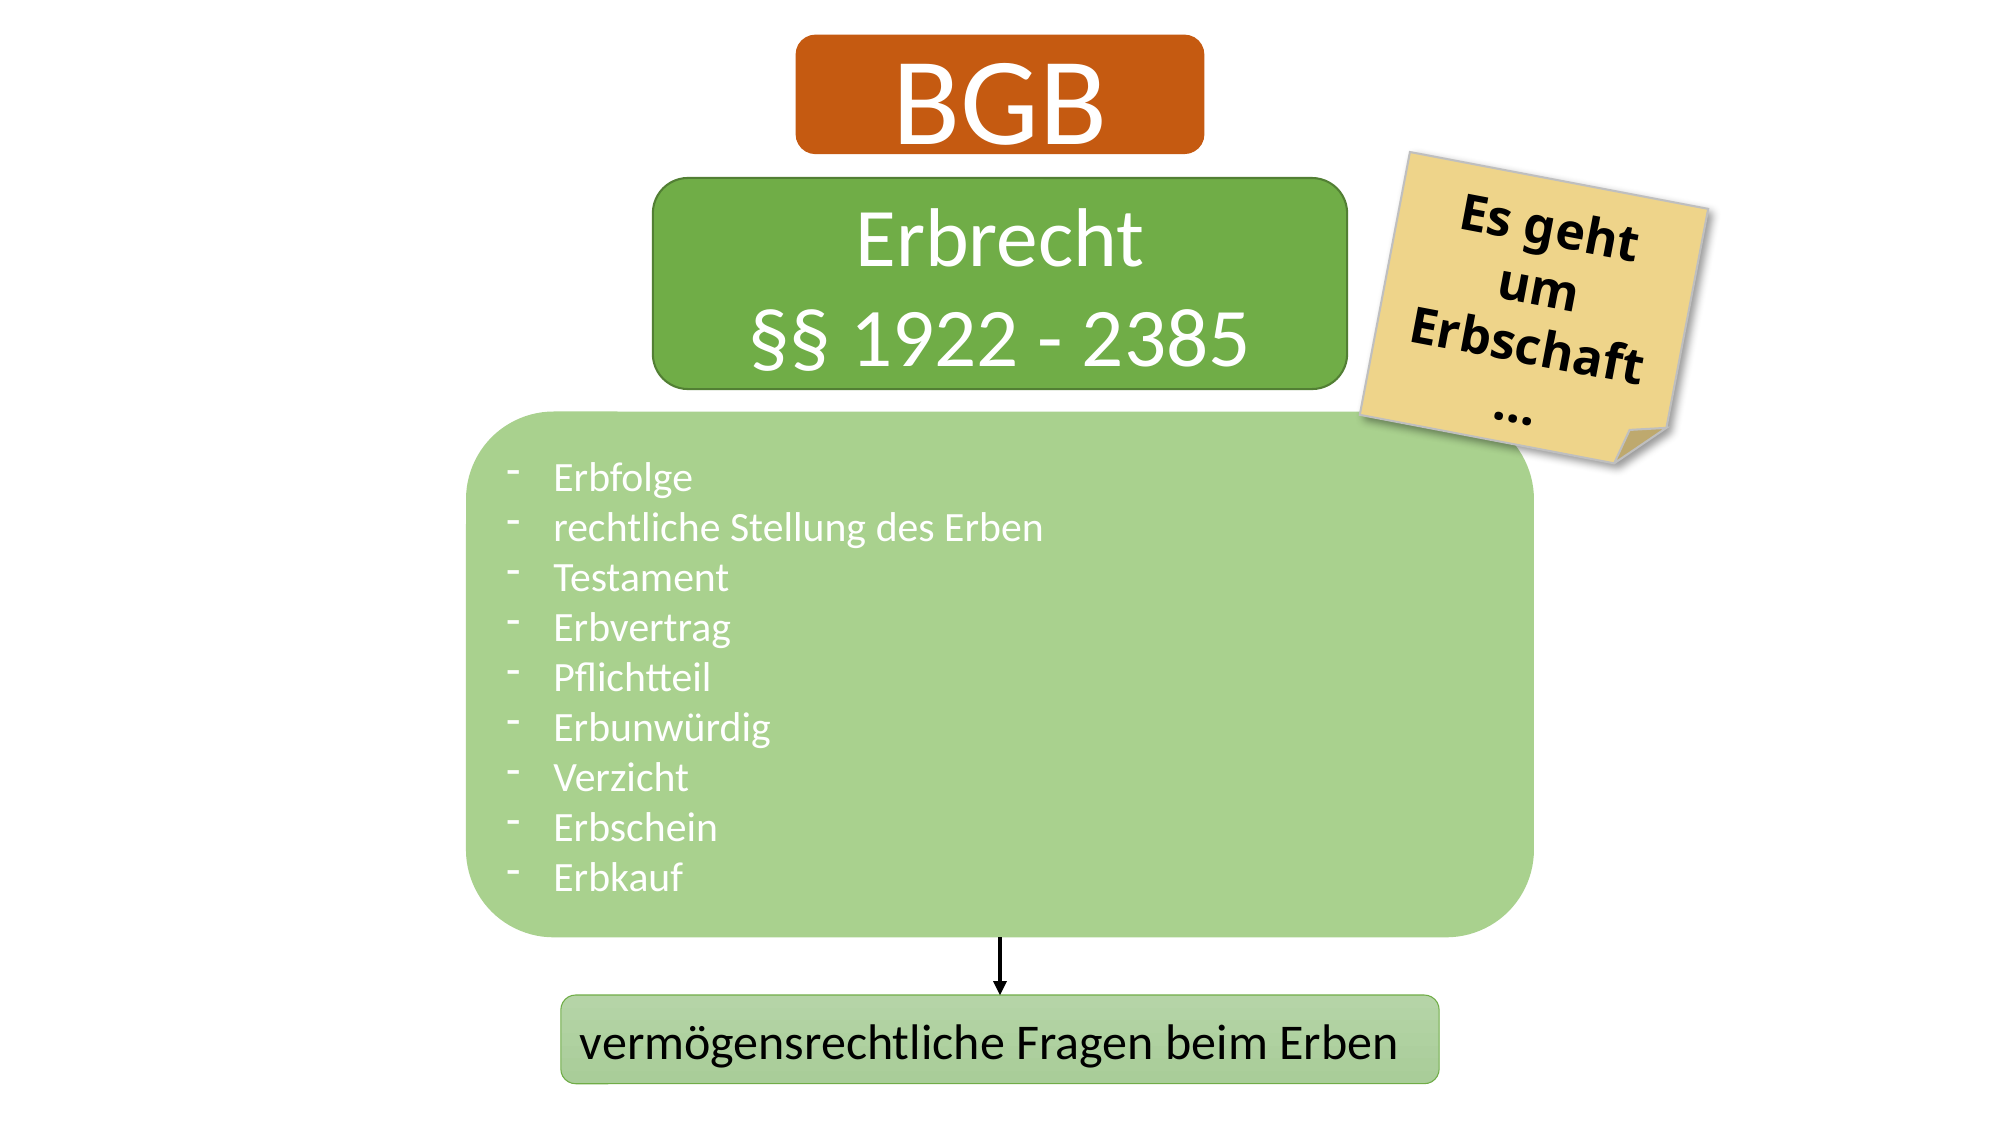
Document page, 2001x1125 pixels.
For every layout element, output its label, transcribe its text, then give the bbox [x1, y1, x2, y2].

text_box vermögensrechtliche Fragen beim Erben [560, 994, 1440, 1085]
text_box Es geht um Erbschaft… [1358, 150, 1710, 465]
text_box BGB [794, 33, 1206, 156]
text_box Erbfolge rechtliche Stellung des Erben Testament Erbvertrag Pflichtteil Erbunwürdig Verzicht Erbschein Erbkauf [464, 410, 1535, 939]
text_box Erbrecht §§ 1922 - 2385 [651, 176, 1349, 391]
